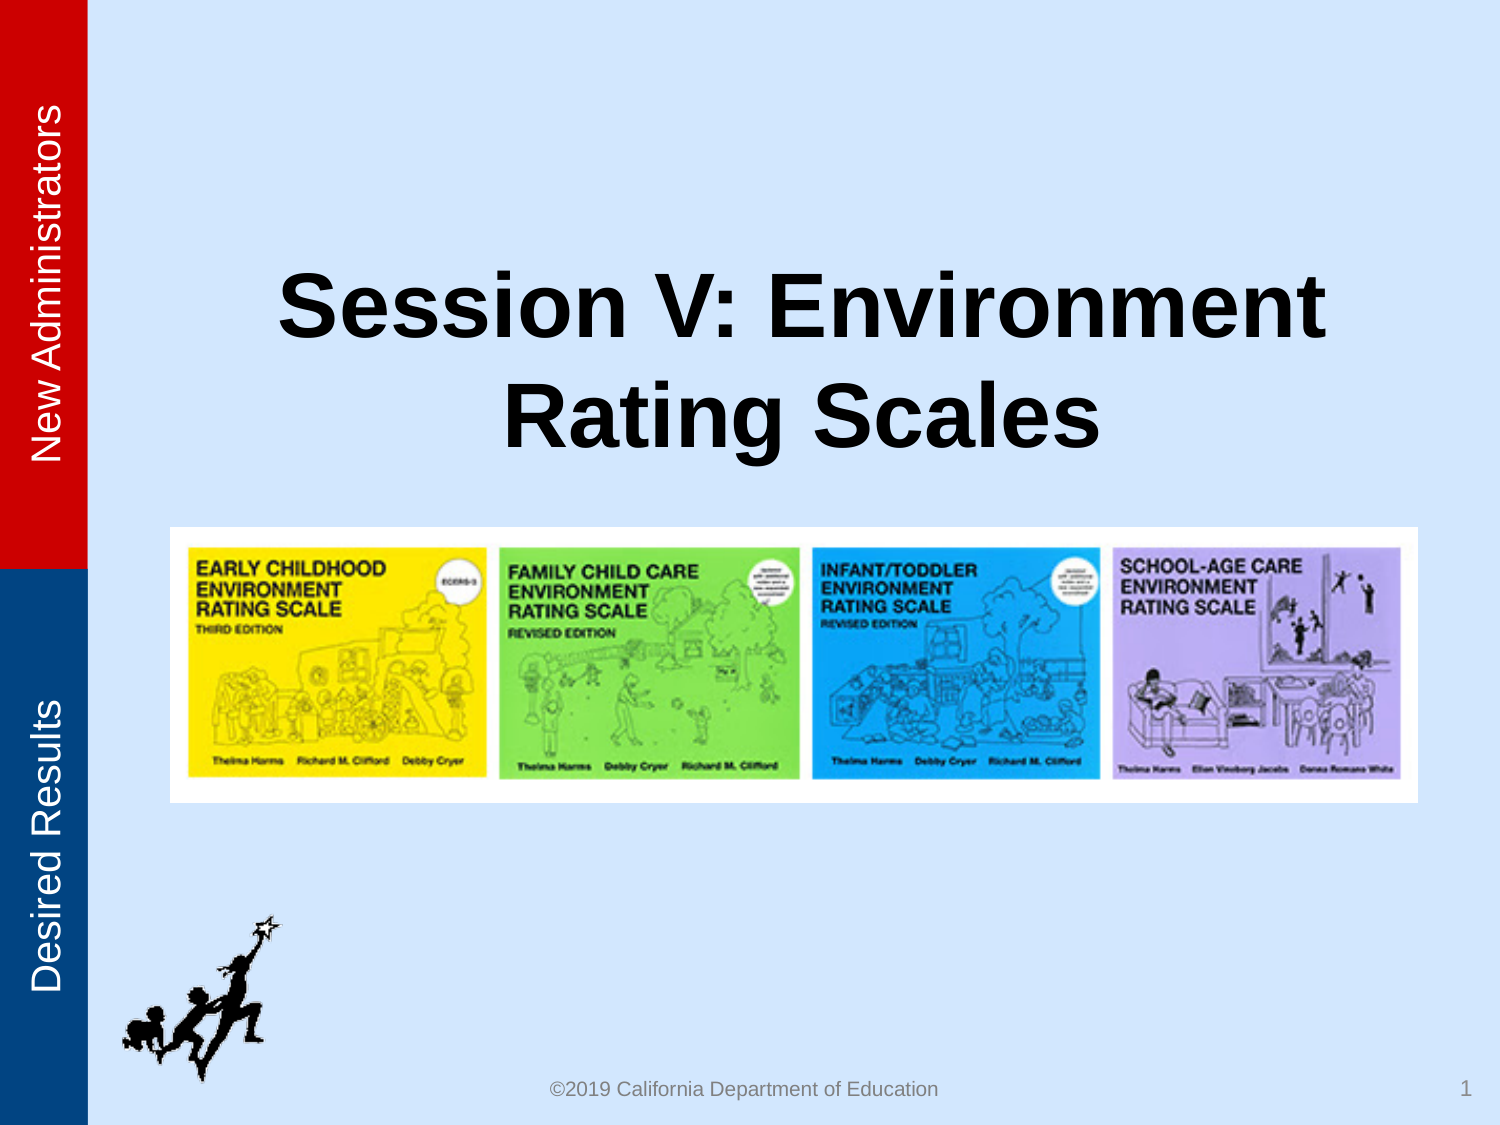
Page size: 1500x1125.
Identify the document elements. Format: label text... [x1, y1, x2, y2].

footer ©2019 California Department of Education [496, 1058, 1004, 1118]
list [170, 527, 1418, 804]
title Session V: Environment Rating Scales [177, 262, 1428, 450]
slide_number 1 [1228, 1057, 1488, 1118]
